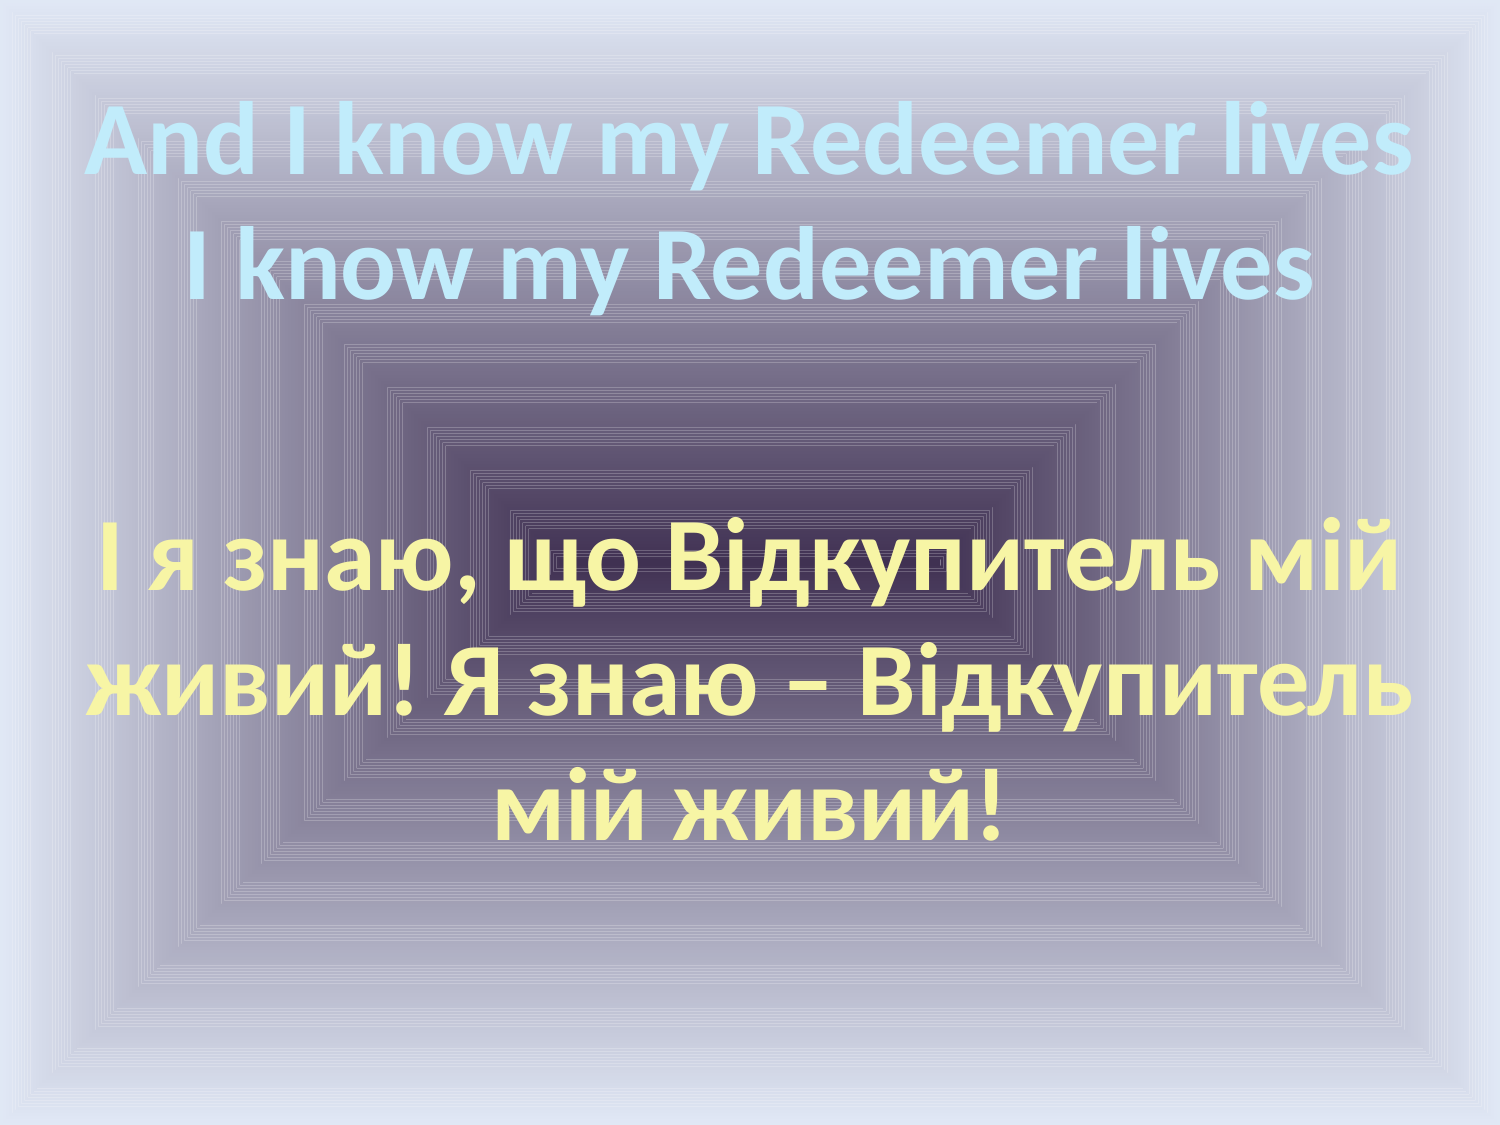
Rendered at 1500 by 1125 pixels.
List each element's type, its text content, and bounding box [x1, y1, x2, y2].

subtitle And I know my Redeemer lives I know my Redeemer lives І я знаю, що Відкупитель мій живий! Я знаю – Відкупитель мій живий! [50, 62, 1450, 1038]
